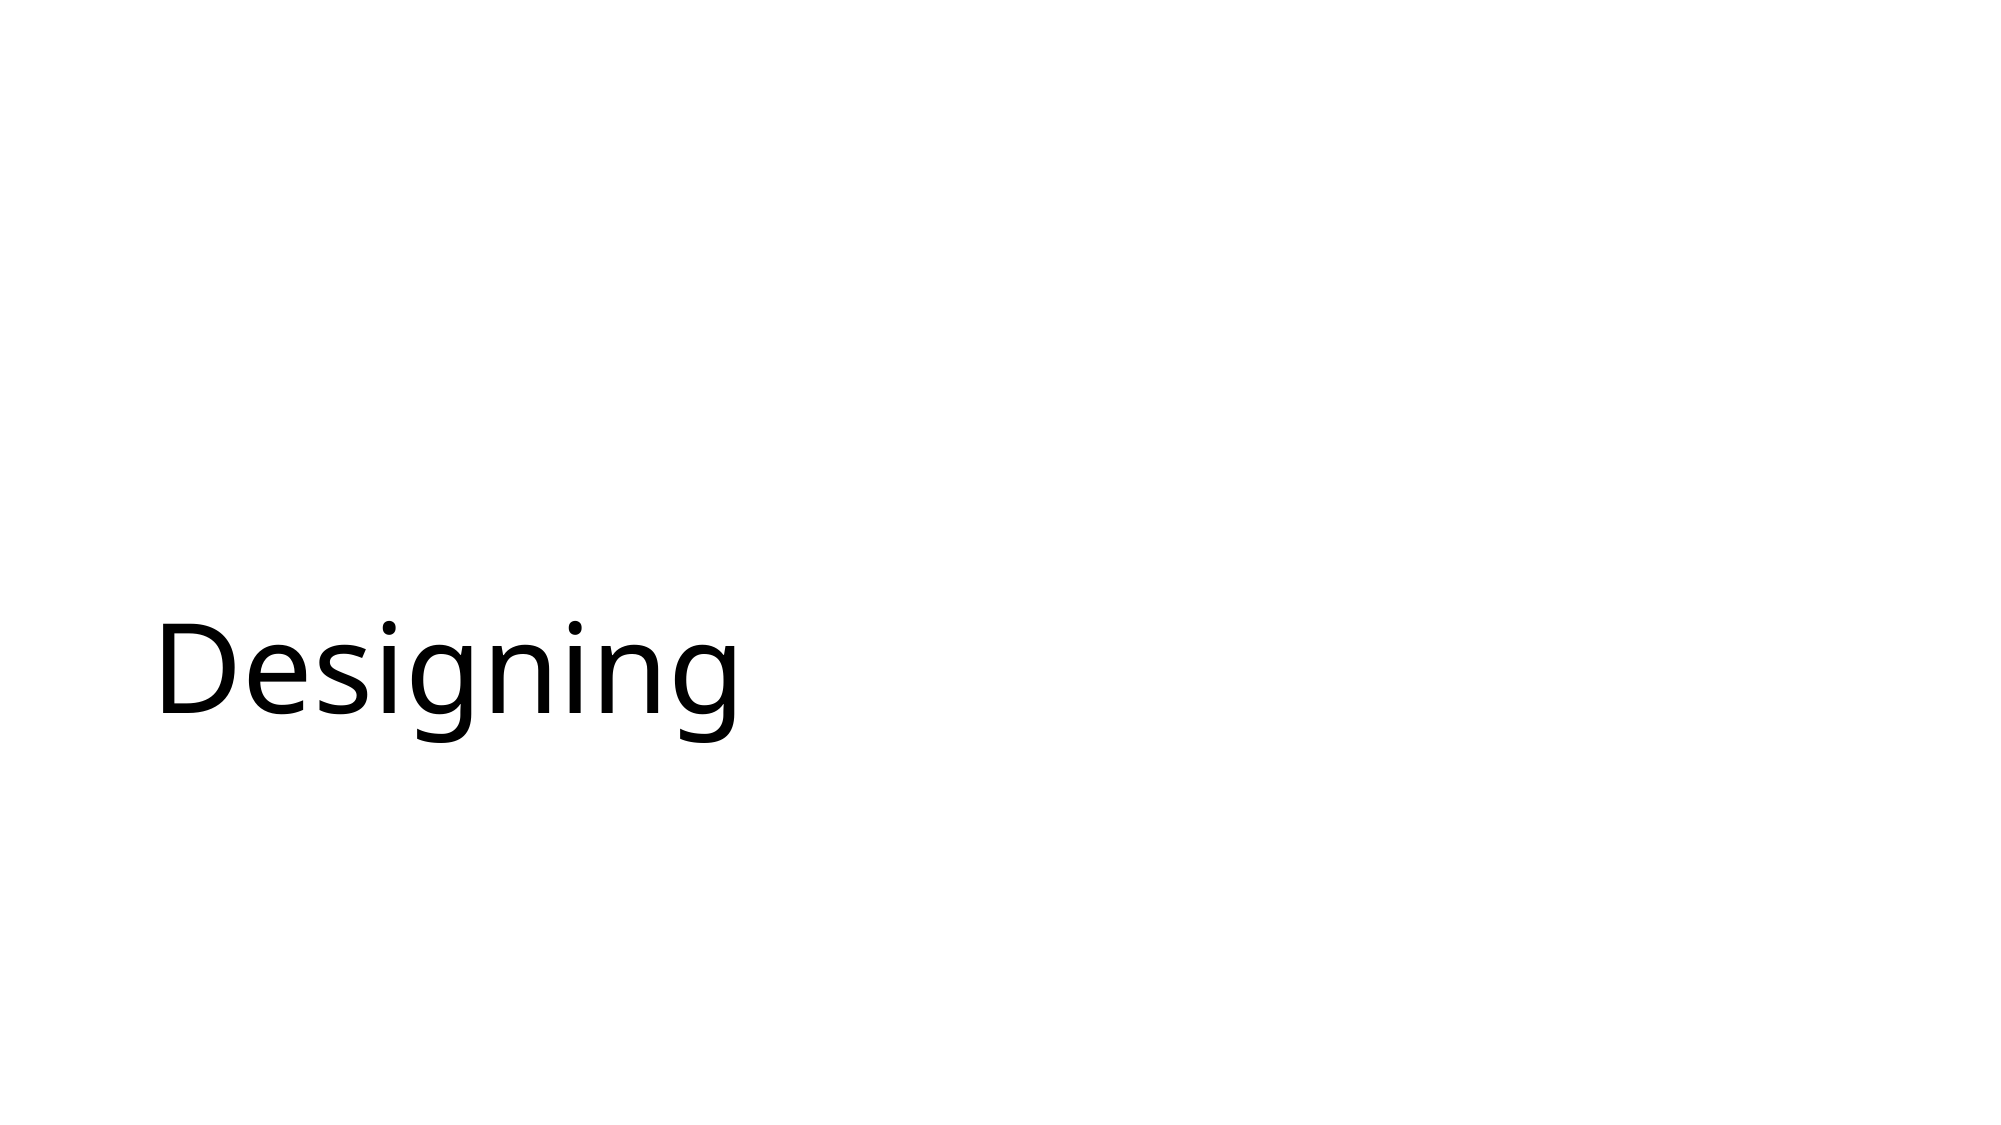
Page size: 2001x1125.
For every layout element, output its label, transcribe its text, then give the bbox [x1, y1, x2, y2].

title Designing [136, 280, 1862, 749]
